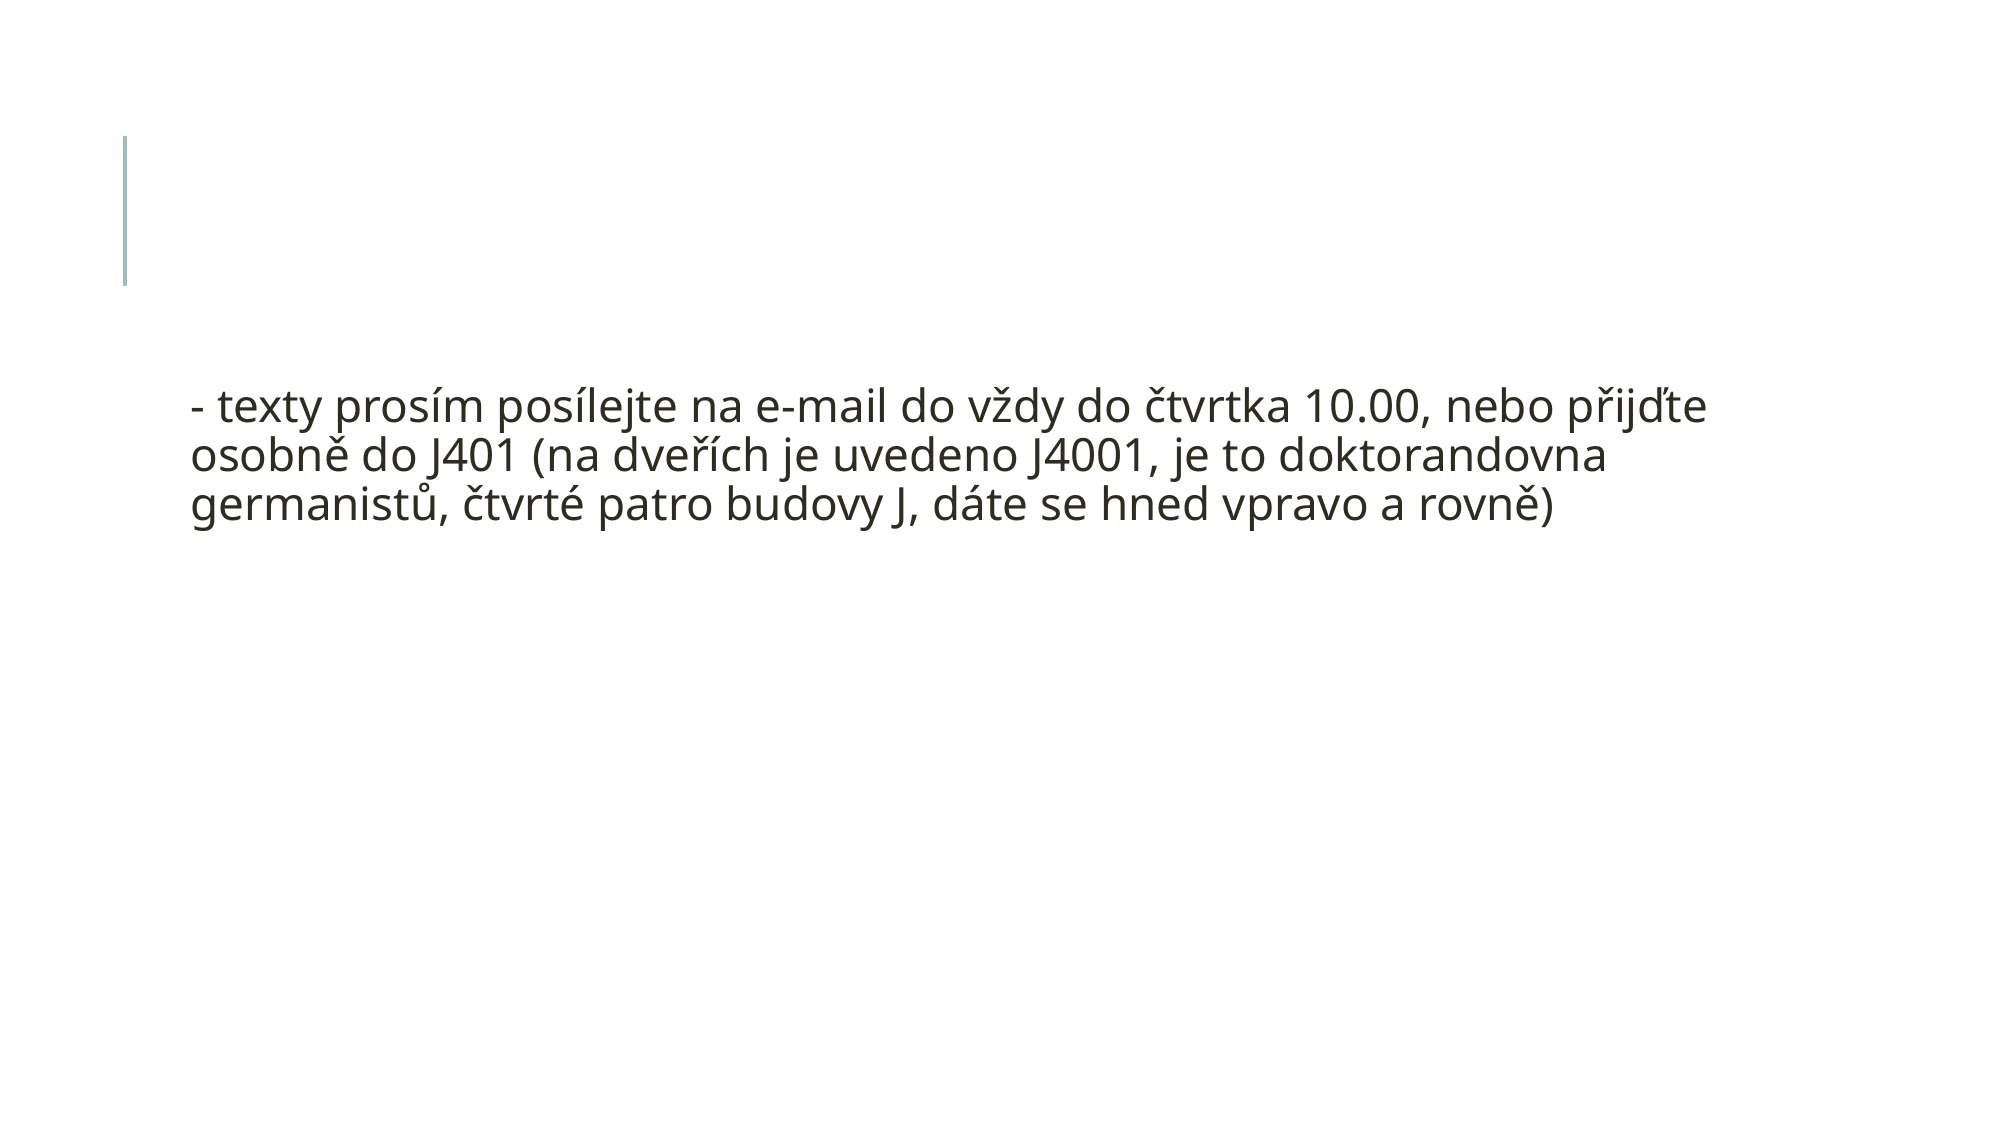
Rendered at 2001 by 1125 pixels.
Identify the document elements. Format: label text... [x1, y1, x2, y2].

list - texty prosím posílejte na e-mail do vždy do čtvrtka 10.00, nebo přijďte osobně do J401 (na dveřích je uvedeno J4001, je to doktorandovna germanistů, čtvrté patro budovy J, dáte se hned vpravo a rovně) [168, 375, 1763, 1035]
